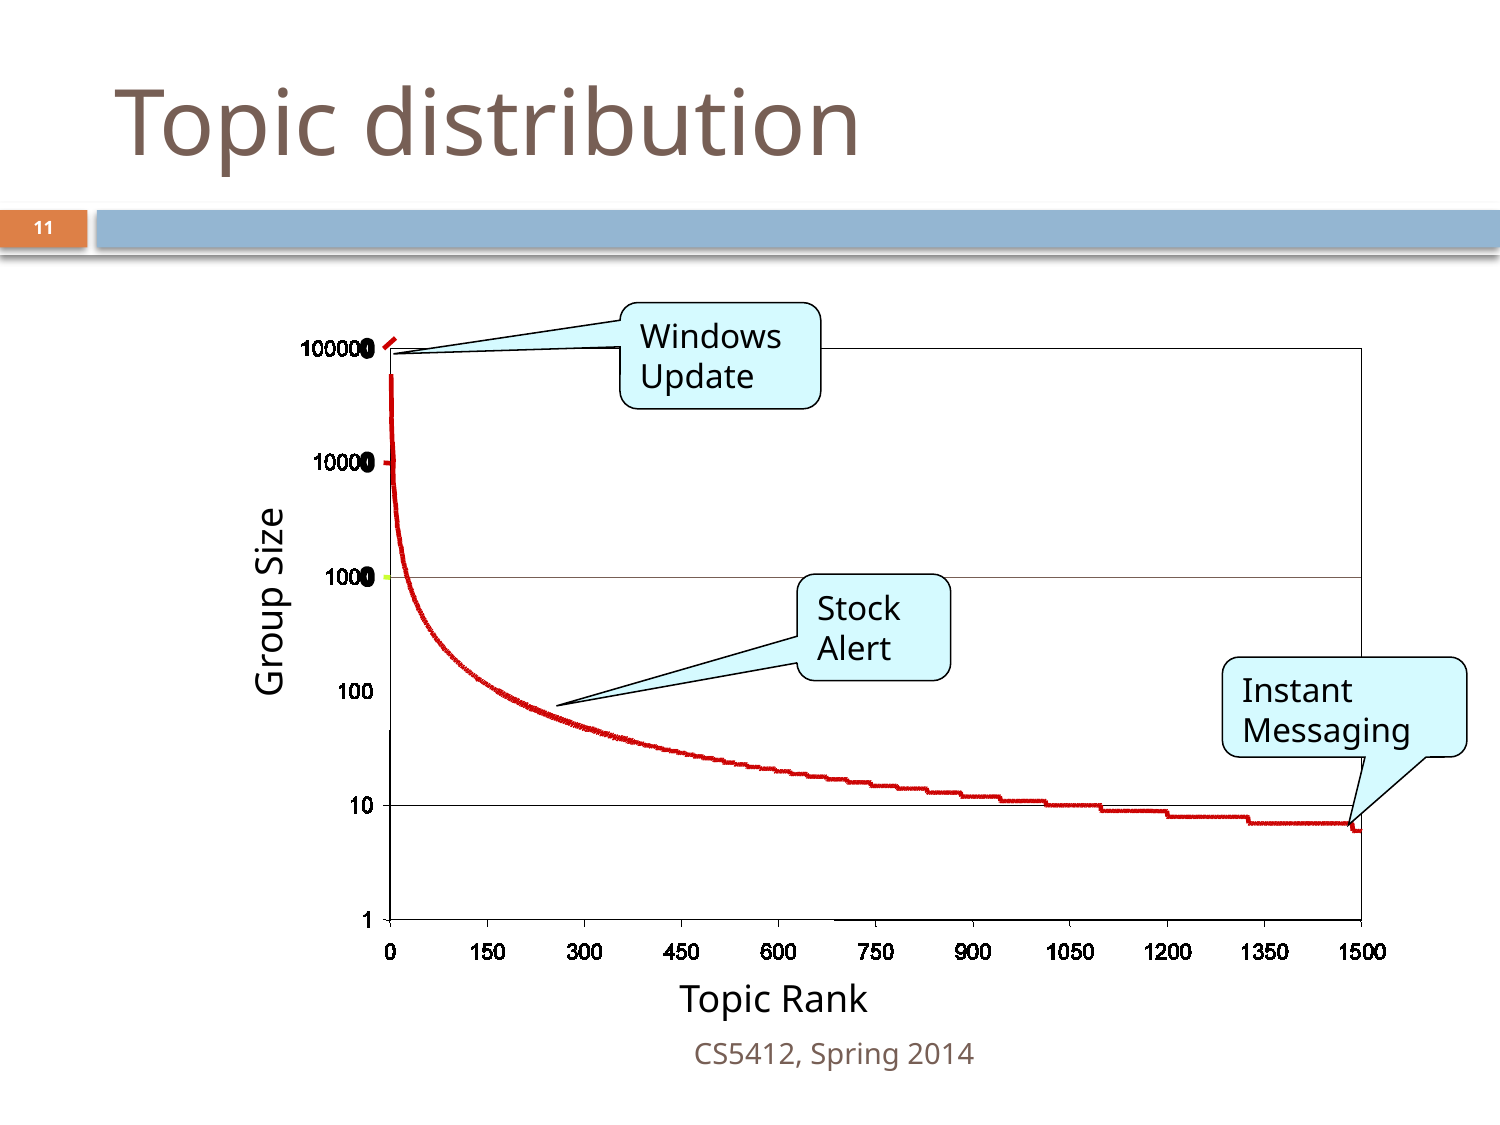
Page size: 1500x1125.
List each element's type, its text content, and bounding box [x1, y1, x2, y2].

text_box [1265, 943, 1276, 960]
footer CS5412, Spring 2014 [99, 1024, 990, 1085]
text_box [1058, 943, 1069, 960]
text_box [337, 453, 348, 471]
text_box [324, 340, 336, 357]
text_box [362, 796, 373, 814]
text_box [567, 943, 578, 960]
text_box [390, 348, 1362, 920]
text_box [955, 943, 967, 960]
text_box [349, 340, 360, 357]
text_box [339, 683, 345, 699]
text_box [950, 728, 967, 859]
text_box [362, 683, 373, 699]
text_box [1374, 943, 1386, 960]
text_box [493, 943, 505, 960]
text_box [1363, 943, 1374, 960]
text_box [1155, 943, 1167, 960]
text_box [685, 690, 713, 821]
text_box [773, 943, 784, 960]
text_box [591, 943, 602, 960]
text_box [1340, 943, 1346, 960]
text_box [1253, 943, 1264, 960]
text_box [819, 712, 838, 843]
text_box [967, 943, 979, 960]
text_box [301, 340, 309, 356]
text_box [1047, 943, 1055, 960]
text_box [785, 943, 796, 960]
text_box [337, 340, 348, 357]
text_box [349, 453, 360, 471]
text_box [545, 653, 594, 784]
text_box [1242, 943, 1248, 960]
text_box [688, 943, 699, 960]
text_box [482, 943, 493, 960]
text_box [362, 568, 373, 585]
text_box [676, 943, 687, 960]
text_box [1350, 943, 1361, 960]
title Topic distribution [99, 37, 1438, 200]
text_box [1210, 752, 1224, 883]
text_box [980, 943, 991, 960]
text_box [471, 943, 478, 960]
text_box Windows Update [393, 302, 821, 409]
text_box [349, 683, 360, 699]
text_box [363, 911, 370, 928]
text_box [1145, 943, 1152, 960]
text_box [883, 943, 894, 960]
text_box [1082, 740, 1094, 871]
text_box Topic Rank [664, 967, 884, 1024]
text_box [760, 943, 772, 960]
text_box [362, 453, 373, 471]
text_box [324, 453, 336, 471]
text_box [326, 568, 333, 585]
text_box [1180, 943, 1192, 960]
text_box [1277, 943, 1289, 960]
text_box [337, 568, 348, 585]
text_box [312, 340, 323, 357]
slide_number 11 [0, 208, 88, 249]
text_box Group Size [237, 492, 298, 712]
text_box [1071, 943, 1082, 960]
text_box Stock Alert [600, 574, 951, 699]
text_box [1168, 943, 1179, 960]
text_box [349, 568, 360, 585]
text_box [1083, 943, 1094, 960]
text_box [362, 340, 373, 357]
text_box [314, 453, 321, 470]
text_box [858, 943, 869, 960]
text_box [663, 943, 675, 960]
text_box [385, 943, 396, 960]
text_box [870, 943, 881, 960]
text_box Instant Messaging [1222, 657, 1467, 825]
text_box [351, 796, 357, 814]
text_box [578, 943, 590, 960]
